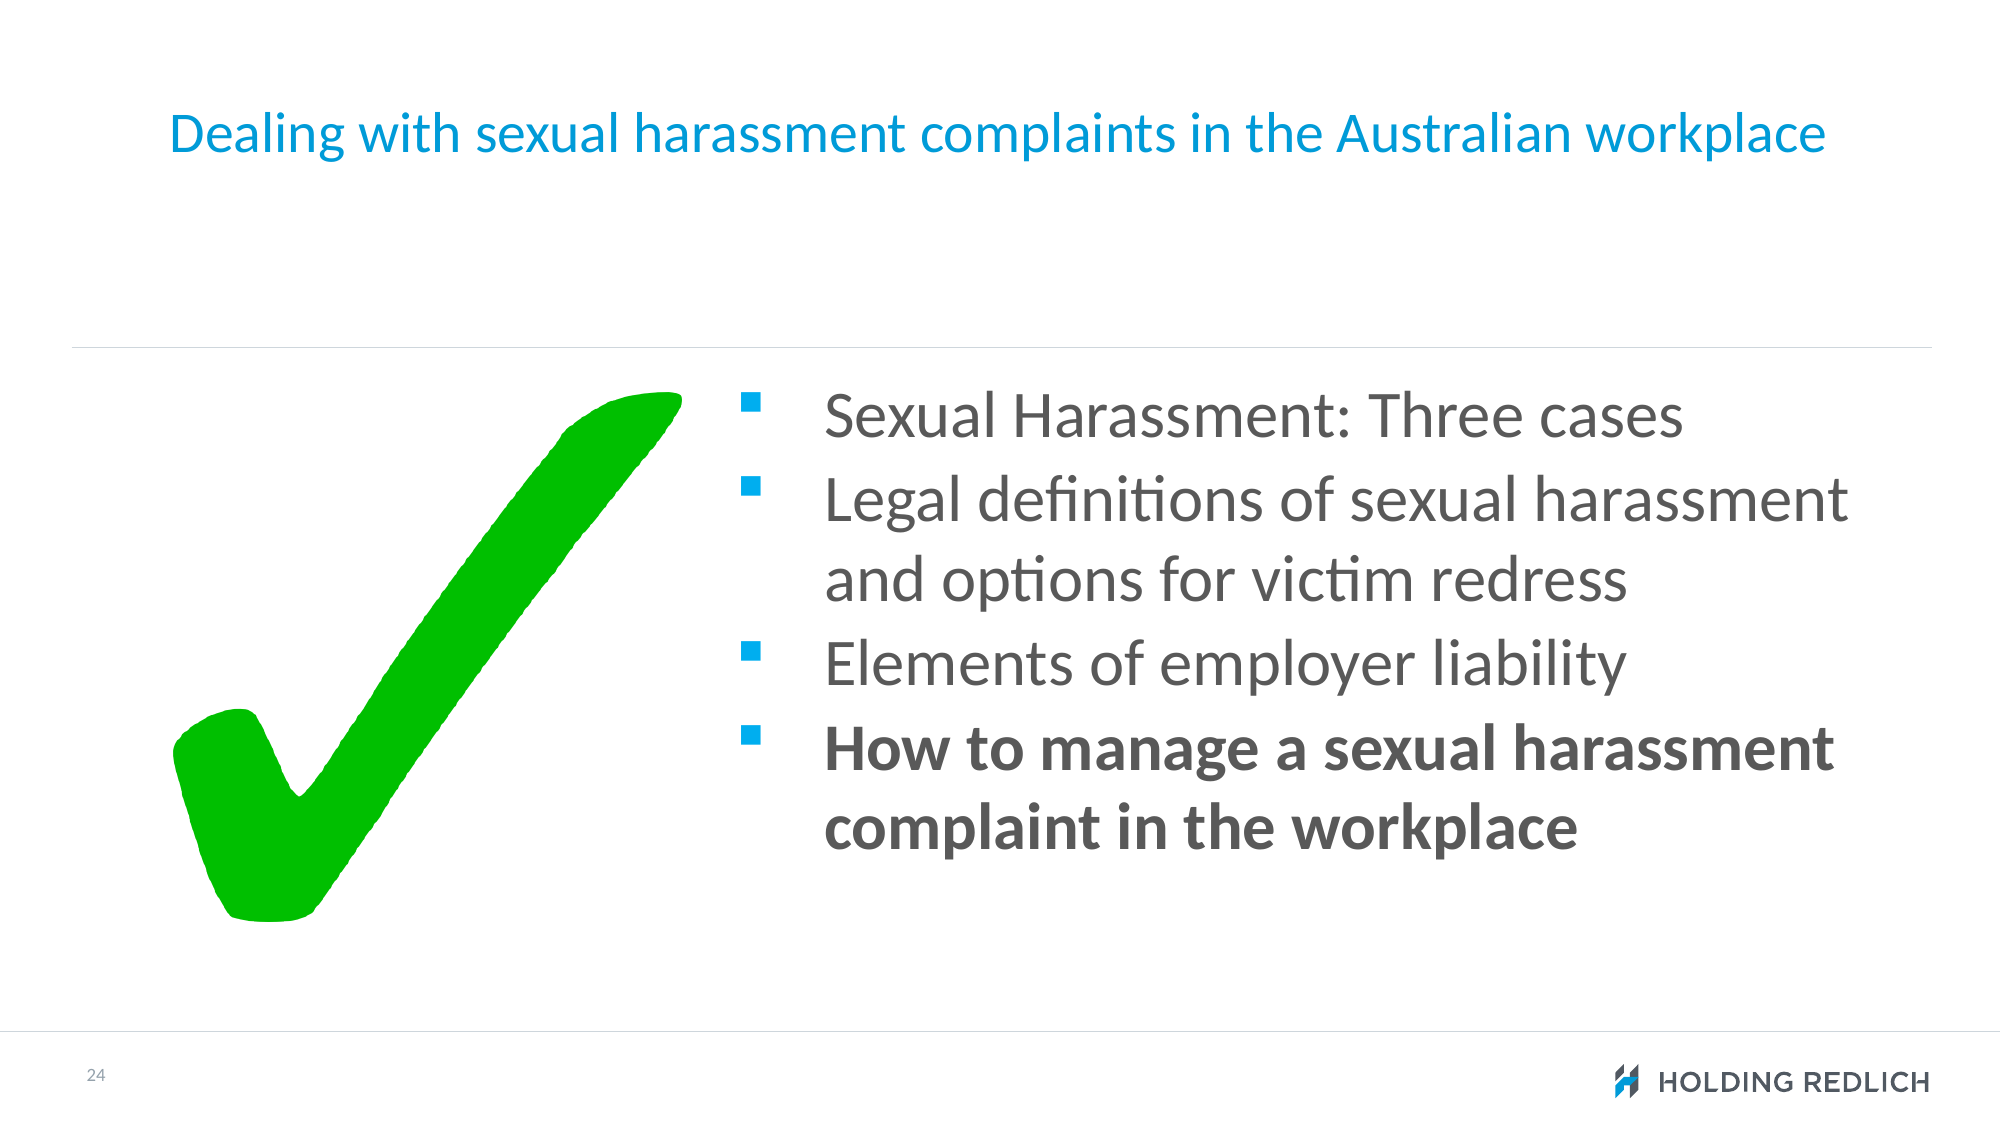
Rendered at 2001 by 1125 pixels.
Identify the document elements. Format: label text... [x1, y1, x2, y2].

text_box Sexual Harassment: Three cases Legal definitions of sexual harassment and options for victim redress Elements of employer liability How to manage a sexual harassment complaint in the workplace [720, 363, 1952, 989]
picture [173, 392, 682, 922]
slide_number 24 [71, 1055, 137, 1094]
title Dealing with sexual harassment complaints in the Australian workplace [71, 94, 1929, 210]
